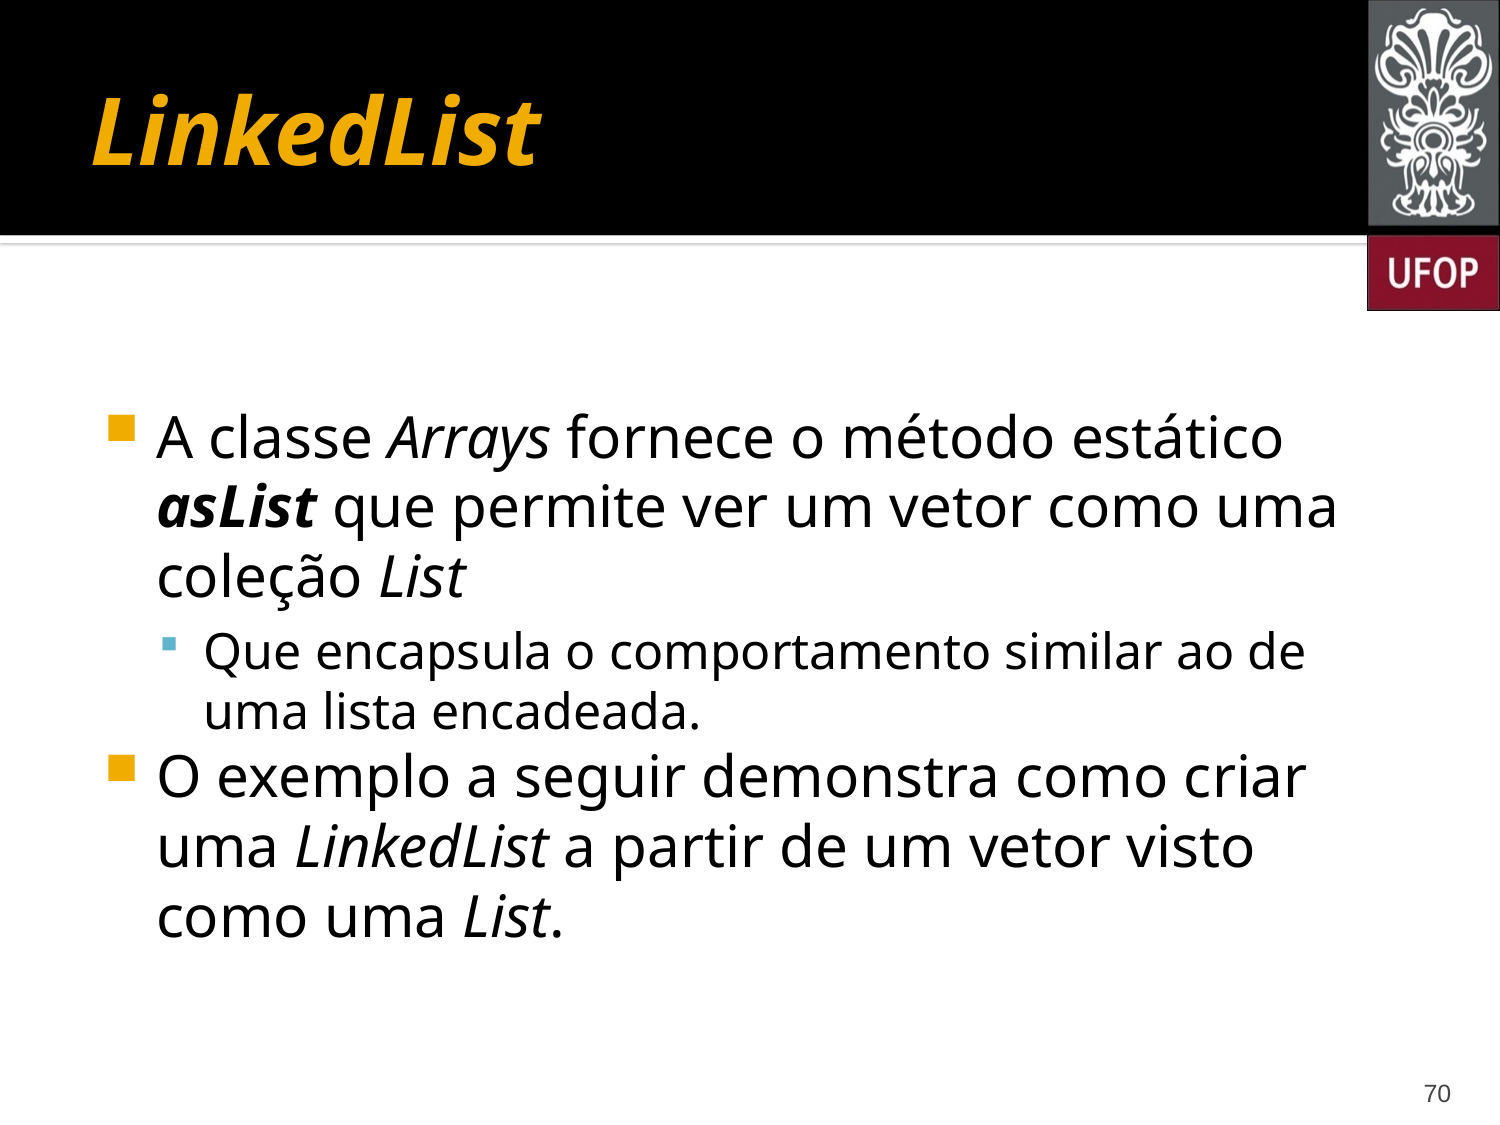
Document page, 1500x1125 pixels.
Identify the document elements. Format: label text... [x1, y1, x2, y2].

list A classe Arrays fornece o método estático asList que permite ver um vetor como uma coleção List Que encapsula o comportamento similar ao de uma lista encadeada. O exemplo a seguir demonstra como criar uma LinkedList a partir de um vetor visto como uma List. [75, 291, 1425, 1050]
picture [1367, 0, 1500, 311]
slide_number 70 [1345, 1062, 1467, 1108]
title LinkedList [75, 25, 1370, 231]
